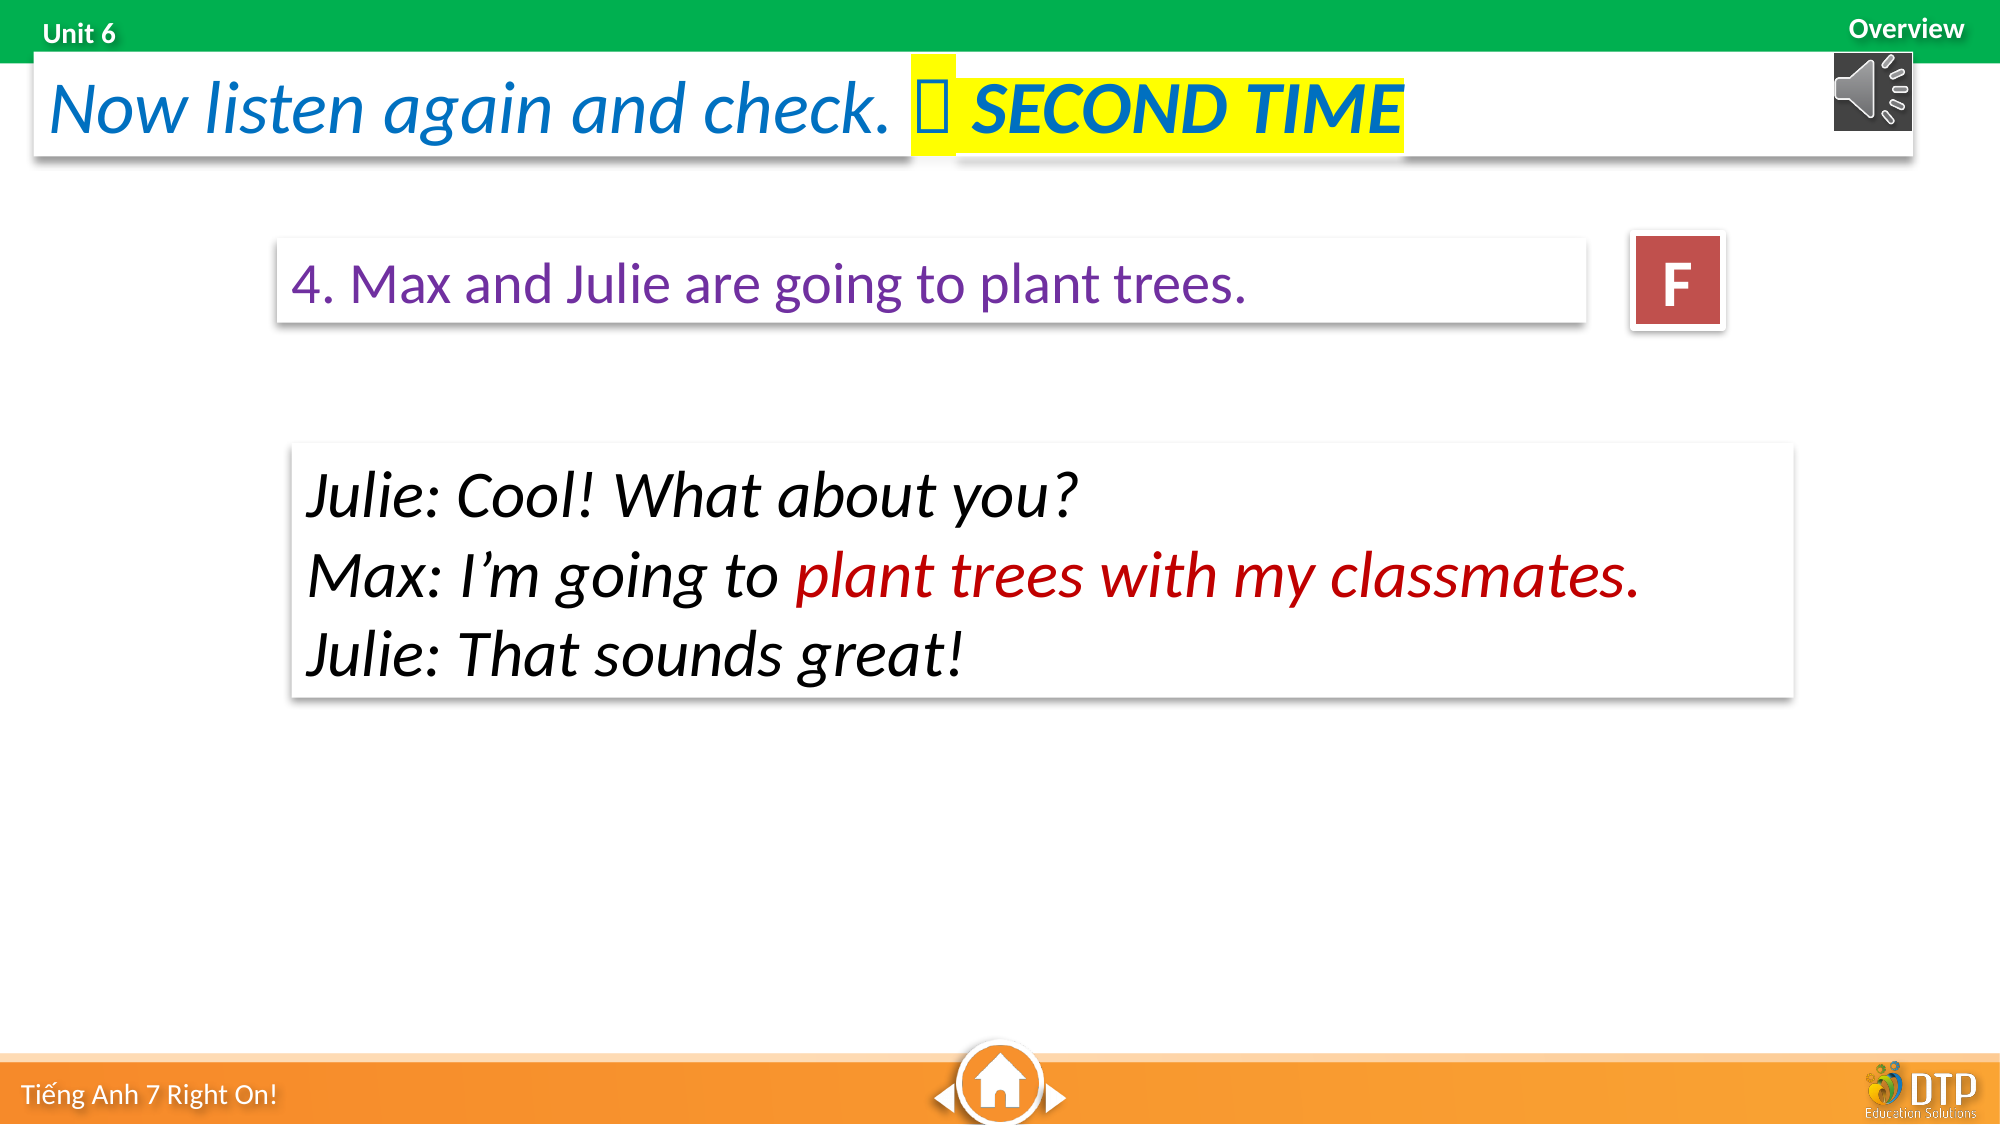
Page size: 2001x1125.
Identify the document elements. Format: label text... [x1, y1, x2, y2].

text_box Now listen again and check.  SECOND TIME [33, 51, 1914, 157]
text_box F [1630, 230, 1726, 331]
text_box Julie: Cool! What about you? Max: I’m going to plant trees with my classmates. Julie: That sounds great! [291, 442, 1794, 698]
picture [0, 51, 2000, 1125]
text_box 4. Max and Julie are going to plant trees. [277, 237, 1587, 323]
